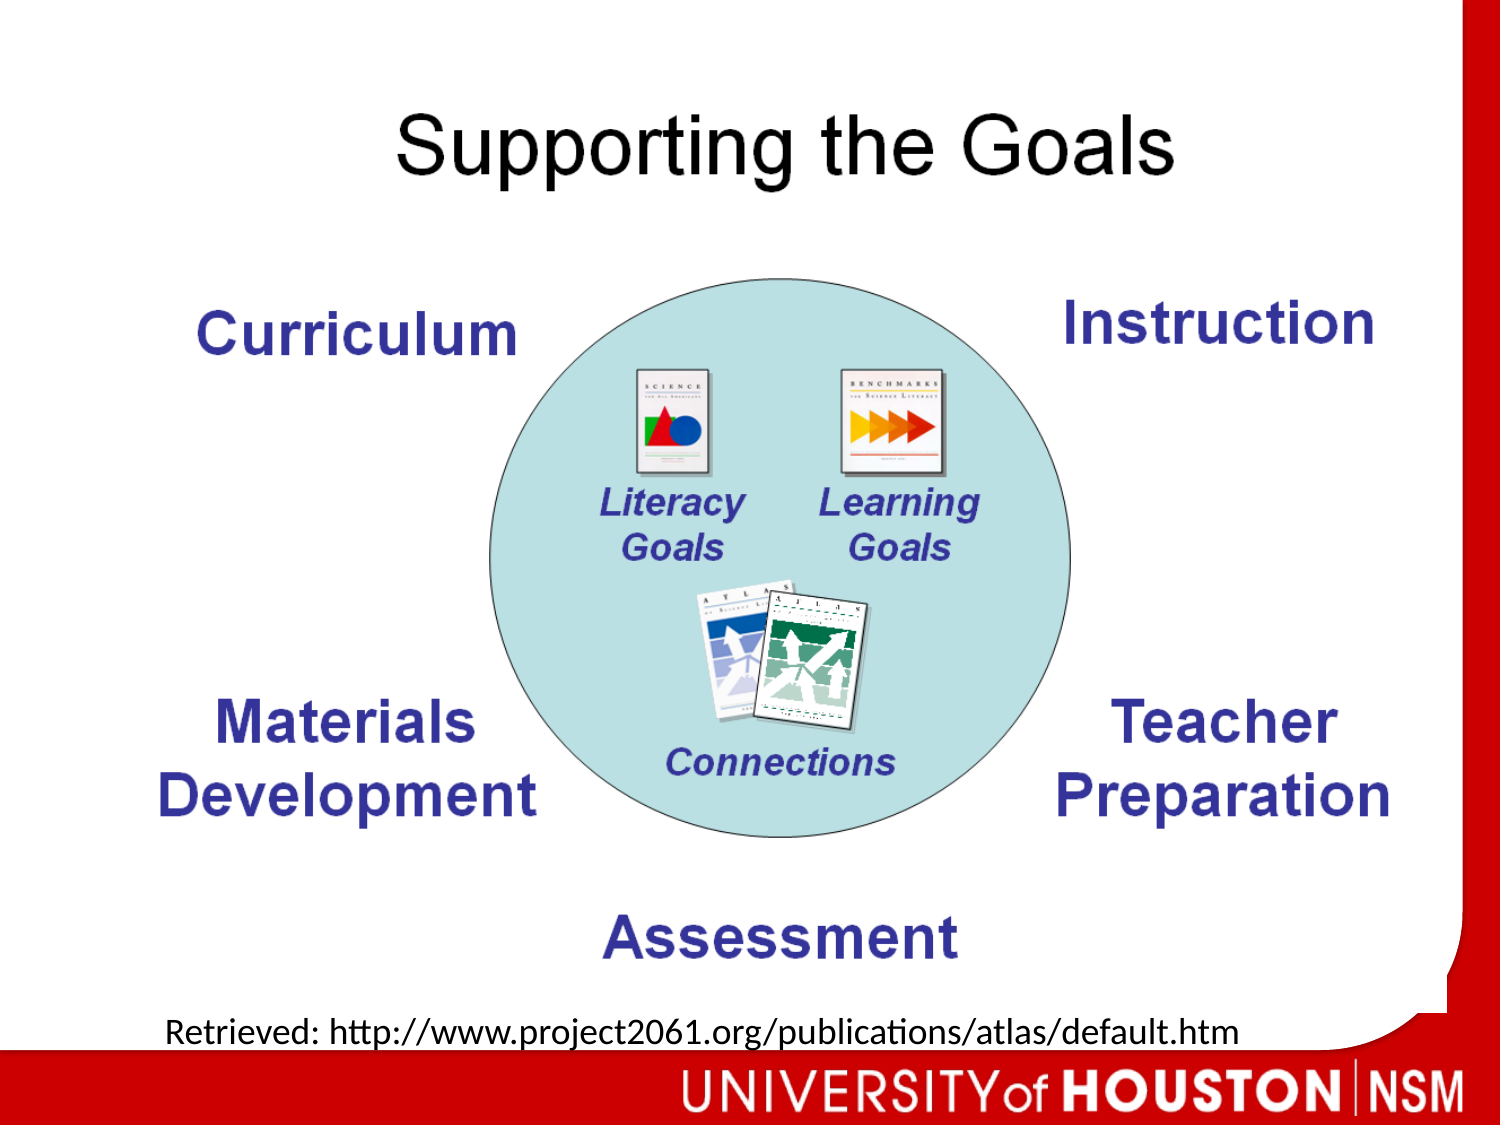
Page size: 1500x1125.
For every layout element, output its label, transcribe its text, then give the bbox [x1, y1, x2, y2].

text_box Retrieved: http://www.project2061.org/publications/atlas/default.htm [149, 1021, 1350, 1060]
picture [112, 24, 1448, 1014]
